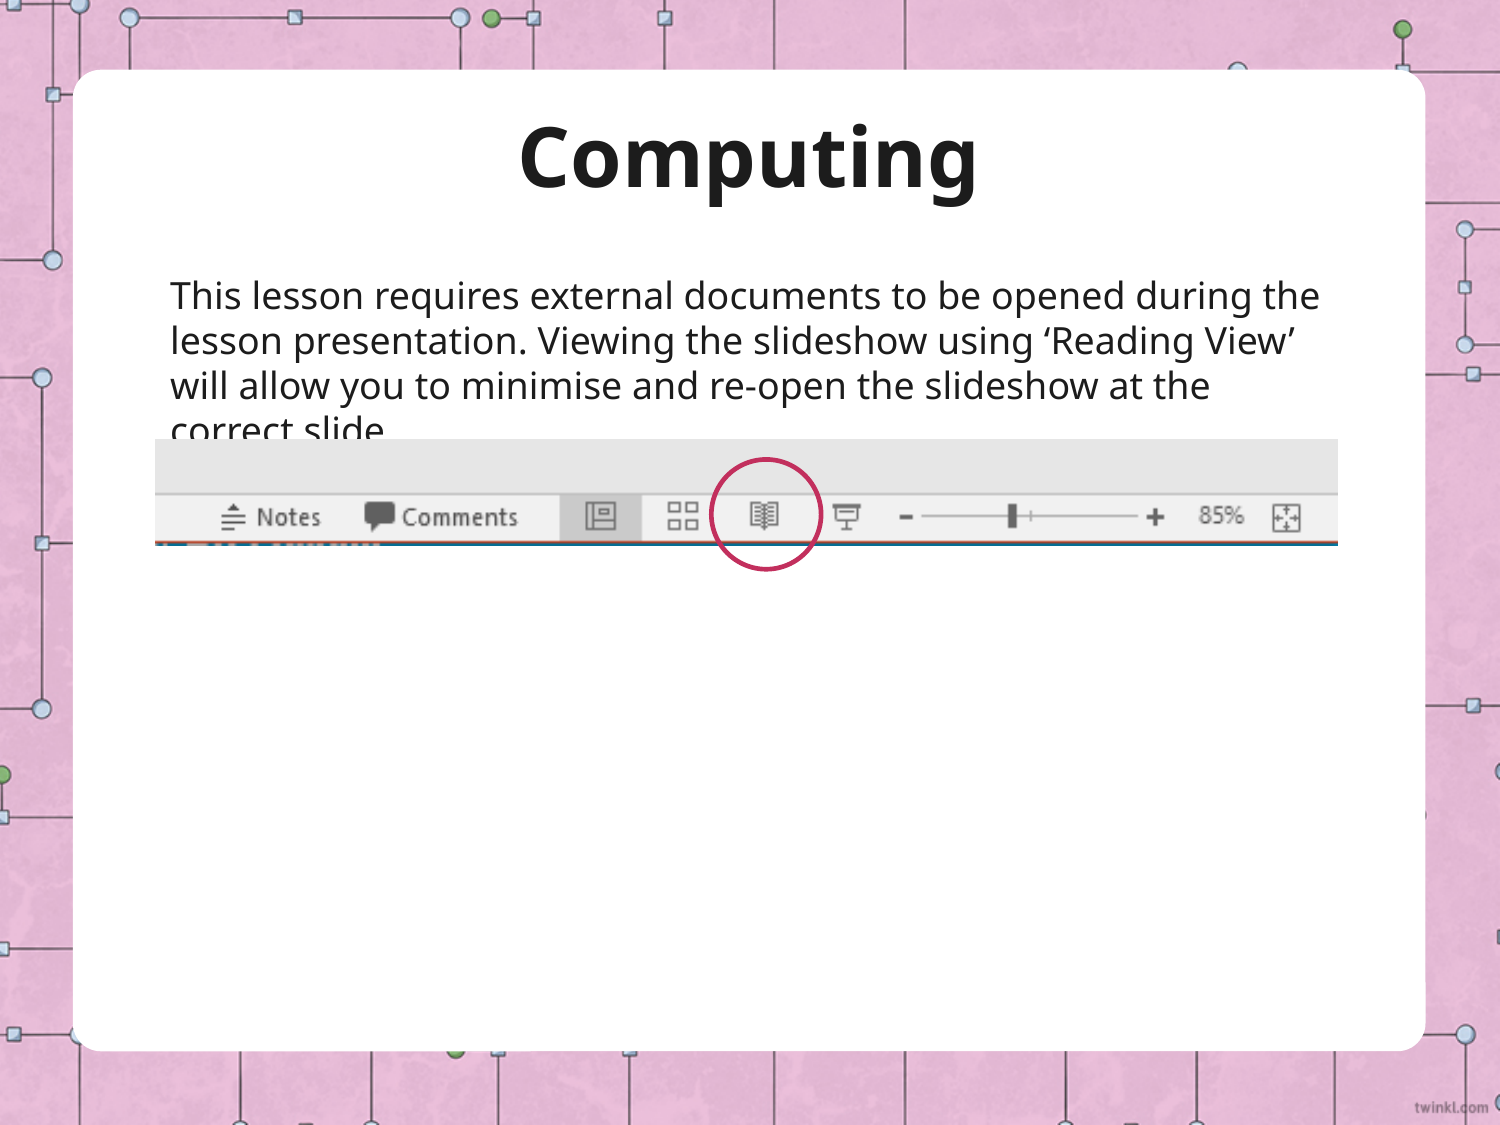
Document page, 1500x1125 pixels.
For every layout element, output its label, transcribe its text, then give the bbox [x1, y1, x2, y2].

title Computing [73, 76, 1426, 244]
text_box This lesson requires external documents to be opened during the lesson presentation. Viewing the slideshow using ‘Reading View’ will allow you to minimise and re-open the slideshow at the correct slide. [155, 264, 1343, 460]
text_box [720, 546, 813, 571]
picture [0, 0, 1500, 1125]
